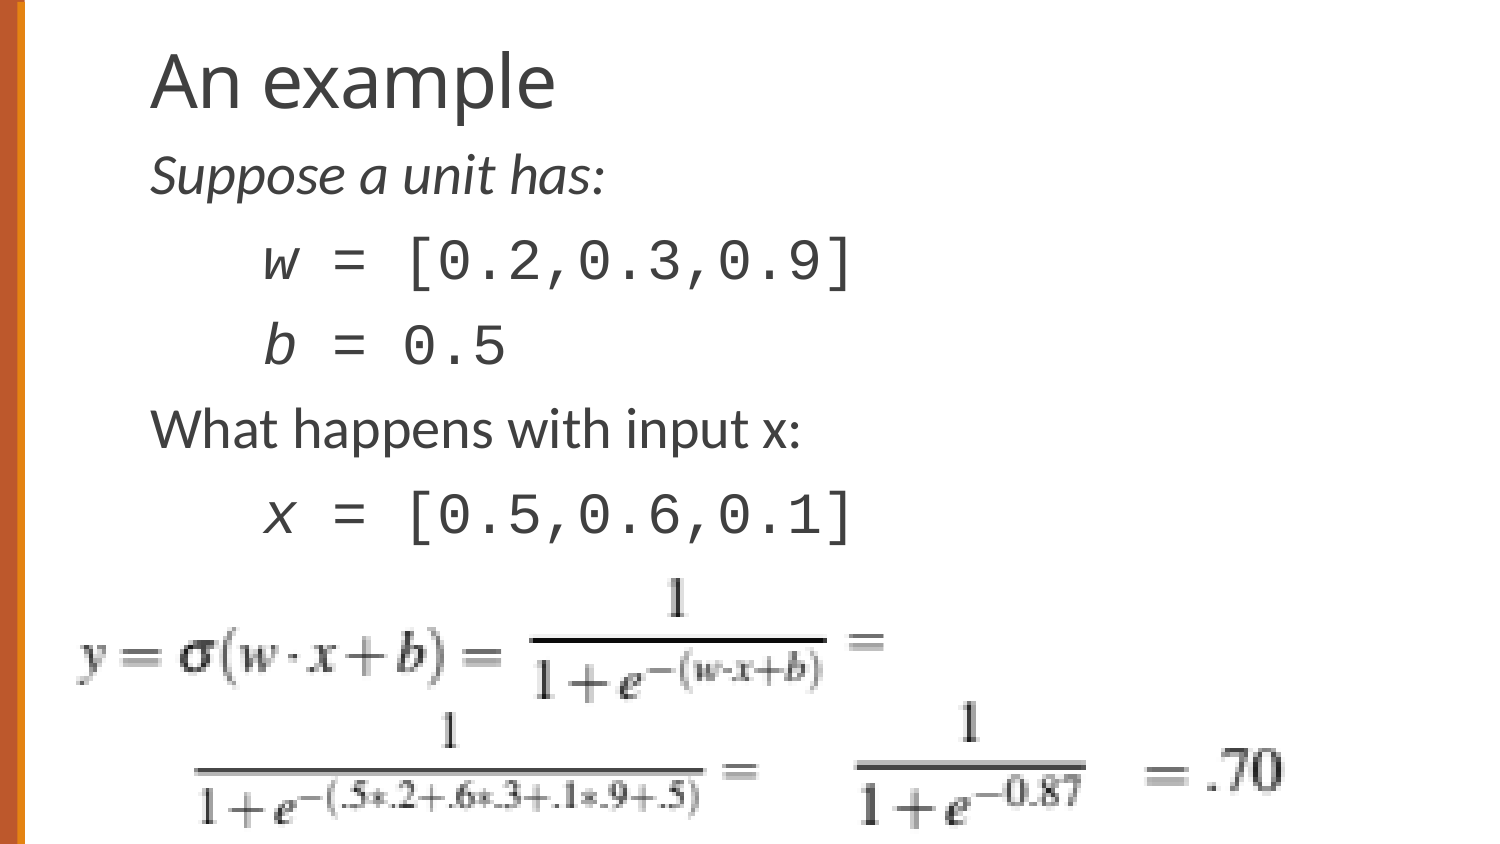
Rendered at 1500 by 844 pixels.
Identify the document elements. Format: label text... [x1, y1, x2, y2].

picture [1143, 713, 1287, 812]
list Suppose a unit has: w = [0.2,0.3,0.9] b = 0.5 What happens with input x: x = [0.5,0.6,0.1] [150, 136, 1388, 765]
title An example [135, 19, 1373, 132]
picture [63, 564, 1087, 844]
